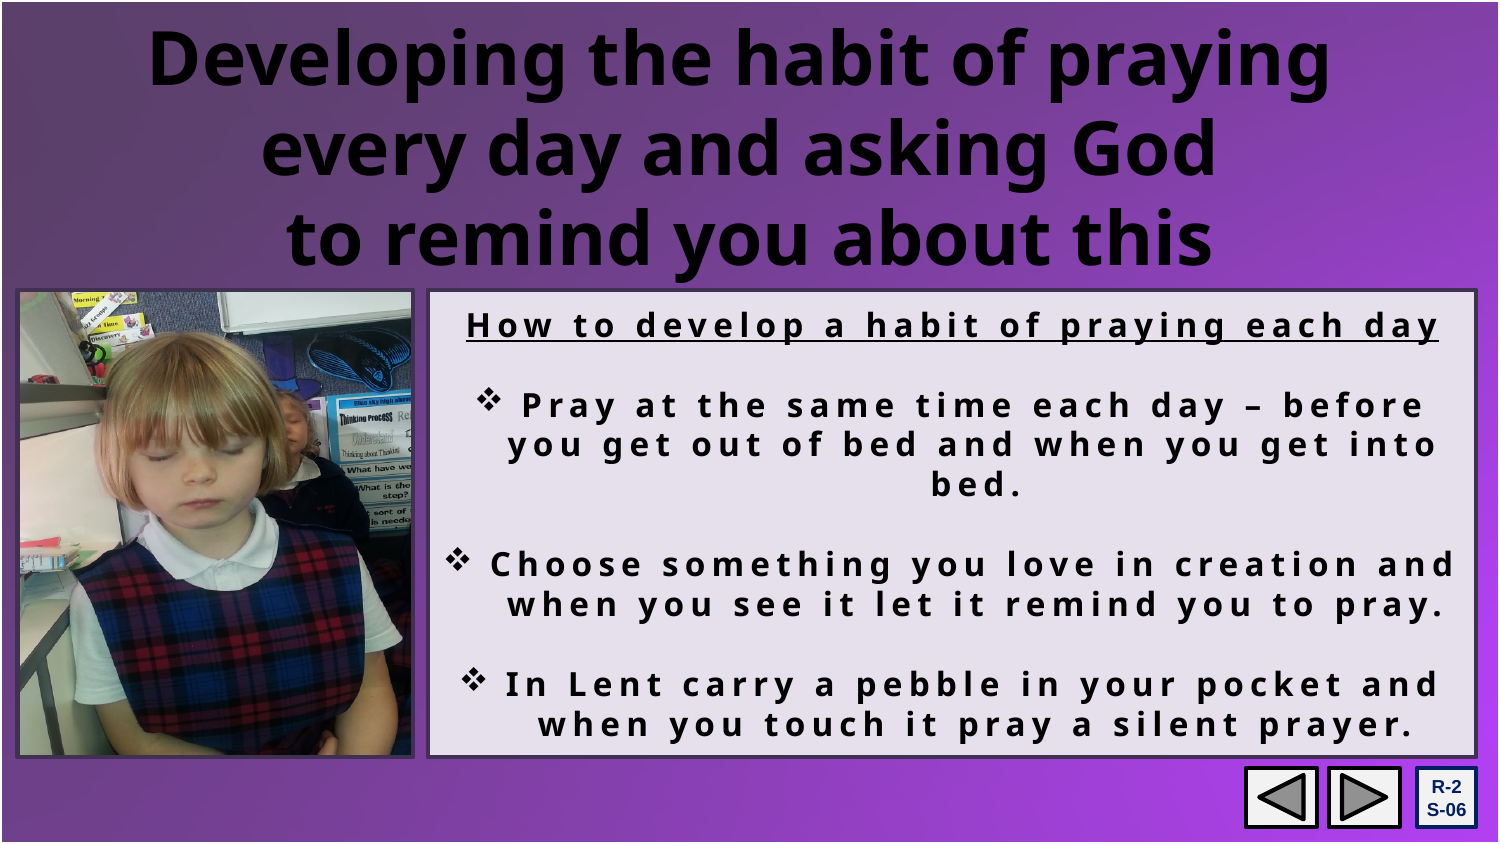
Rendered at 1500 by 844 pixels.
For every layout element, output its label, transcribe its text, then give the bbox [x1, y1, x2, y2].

text_box Developing the habit of praying every day and asking God to remind you about this [0, 3, 1500, 288]
text_box [0, 288, 1500, 844]
text_box [1244, 766, 1319, 829]
text_box [1327, 766, 1402, 829]
text_box [15, 288, 415, 759]
text_box R-2 S-06 [1417, 767, 1477, 827]
text_box How to develop a habit of praying each day Pray at the same time each day – before you get out of bed and when you get into bed. Choose something you love in creation and when you see it let it remind you to pray. In Lent carry a pebble in your pocket and when you touch it pray a silent prayer. [426, 288, 1478, 759]
